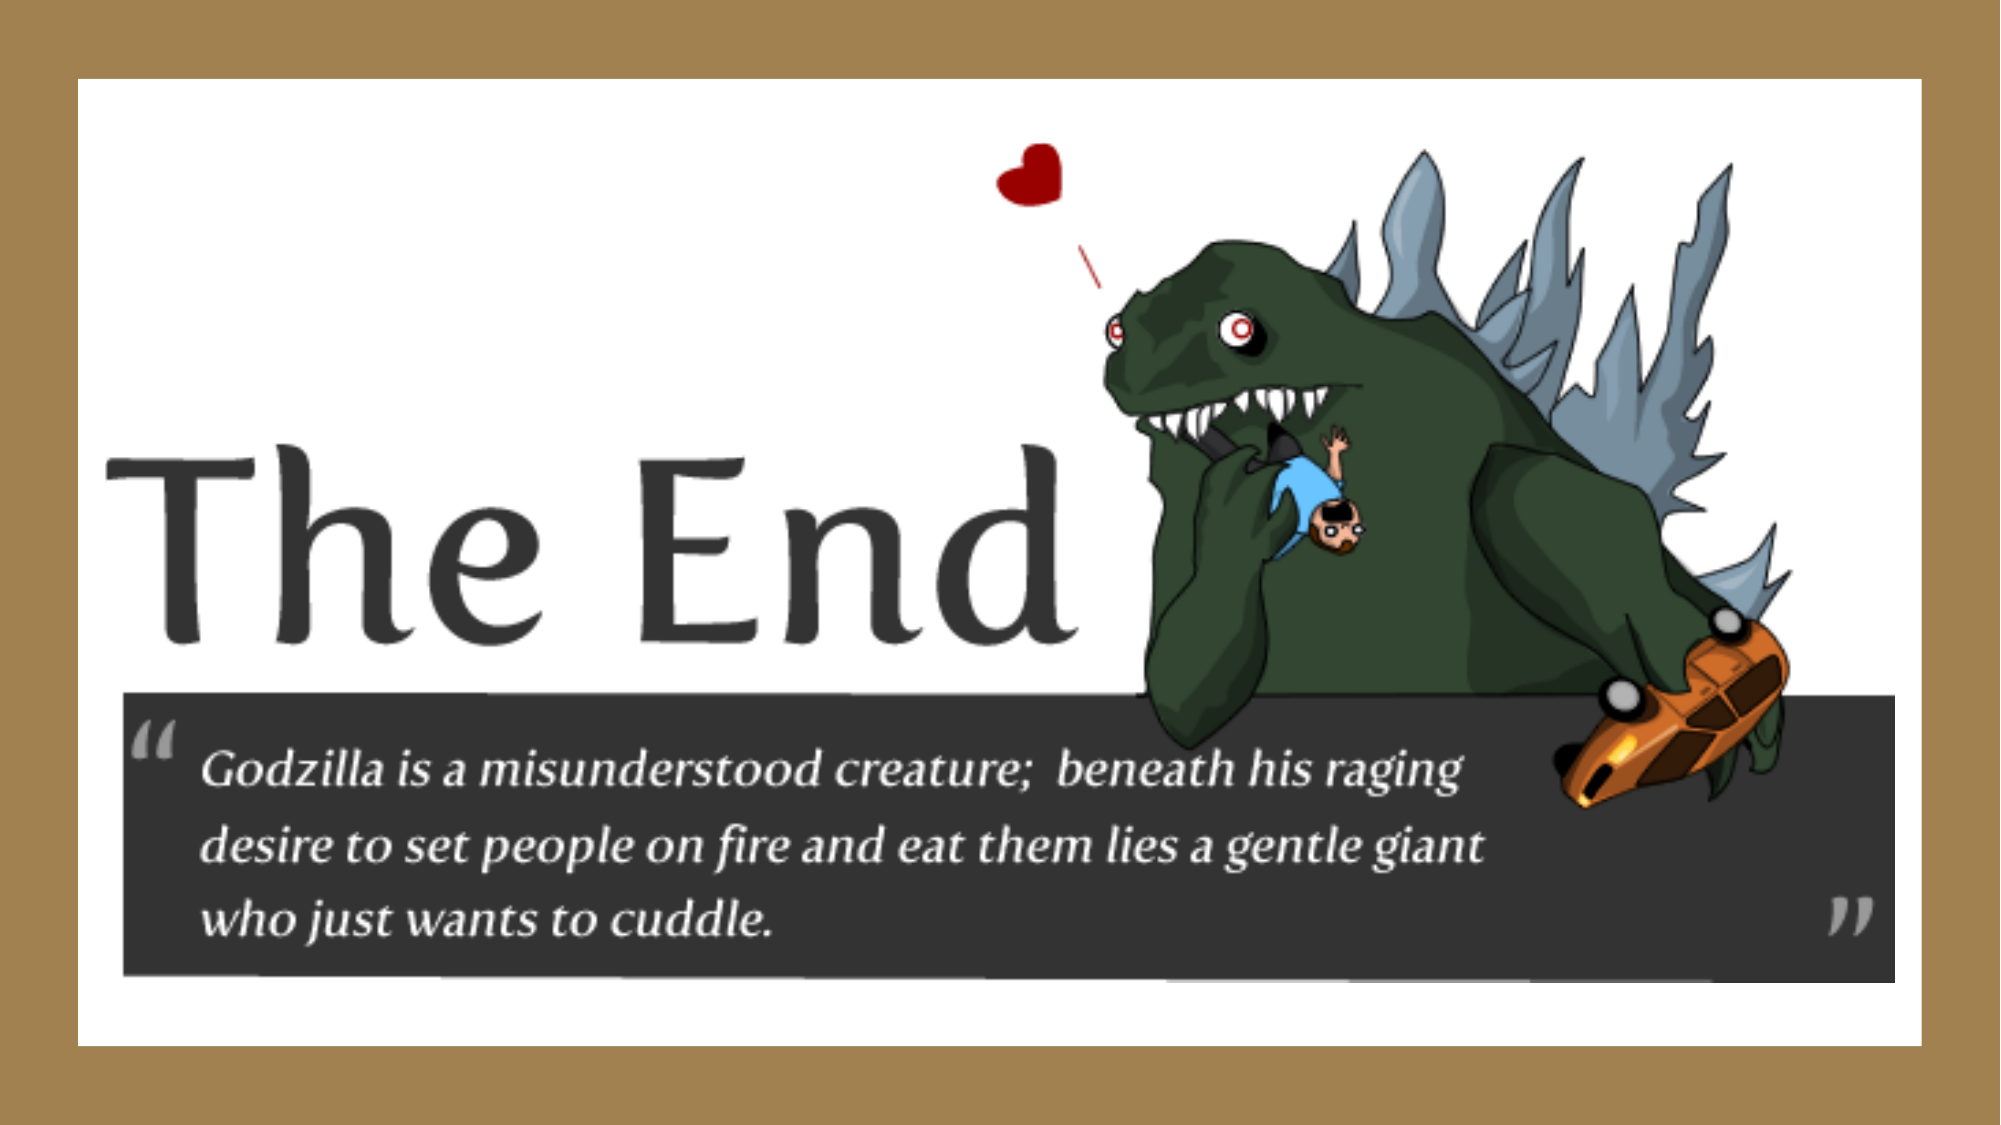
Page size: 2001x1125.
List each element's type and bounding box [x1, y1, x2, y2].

text_box [0, 0, 2000, 1125]
list [105, 142, 1895, 983]
text_box [77, 78, 1923, 1047]
